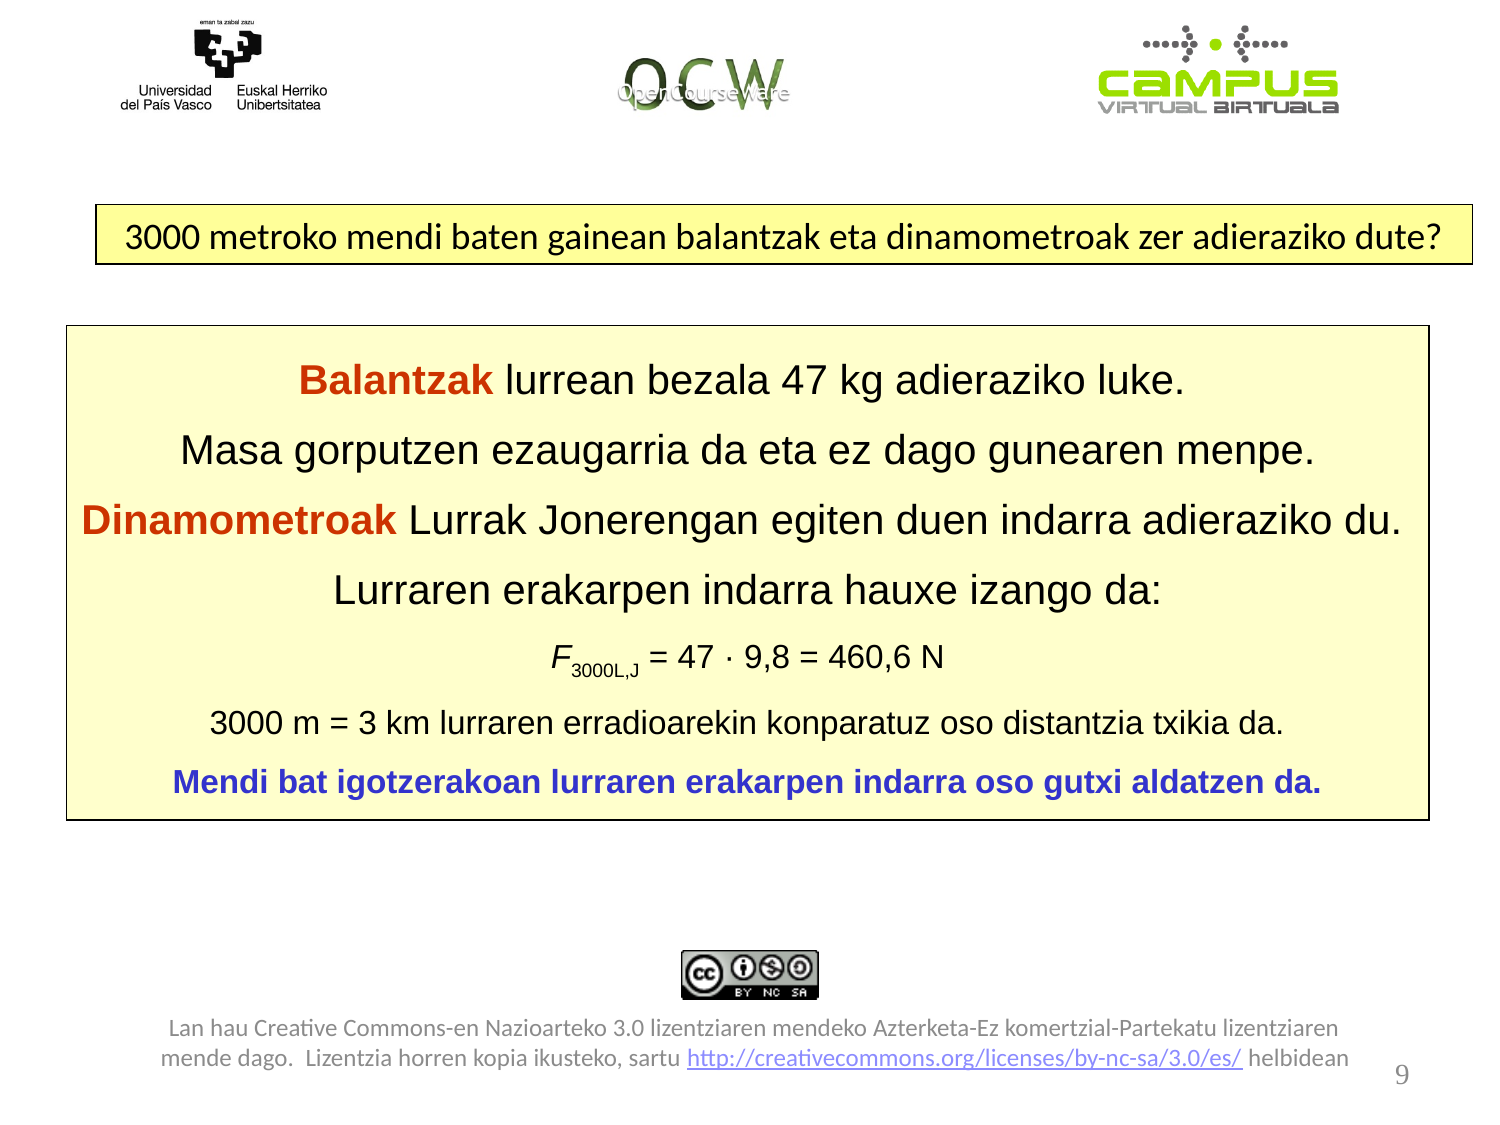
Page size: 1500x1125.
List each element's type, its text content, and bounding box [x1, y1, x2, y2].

text_box 3000 metroko mendi baten gainean balantzak eta dinamometroak zer adieraziko dute? [96, 204, 1473, 264]
picture [611, 28, 799, 124]
picture [1095, 23, 1340, 115]
text_box Balantzak lurrean bezala 47 kg adieraziko luke. Masa gorputzen ezaugarria da eta ez dago gunearen menpe. Dinamometroak Lurrak Jonerengan egiten duen indarra adieraziko du. Lurraren erakarpen indarra hauxe izango da: F3000L,J = 47 · 9,8 = 460,6 N 3000 m = 3 km lurraren erradioarekin konparatuz oso distantzia txikia da. Mendi bat igotzerakoan lurraren erakarpen indarra oso gutxi aldatzen da. [66, 325, 1430, 821]
footer Lan hau Creative Commons-en Nazioarteko 3.0 lizentziaren mendeko Azterketa-Ez komertzial-Partekatu lizentziaren mende dago. Lizentzia horren kopia ikusteko, sartu http://creativecommons.org/licenses/by-nc-sa/3.0/es/ helbidean [117, 1011, 1393, 1072]
slide_number 9 [1074, 1042, 1425, 1103]
picture [680, 950, 819, 1000]
picture [112, 11, 338, 117]
